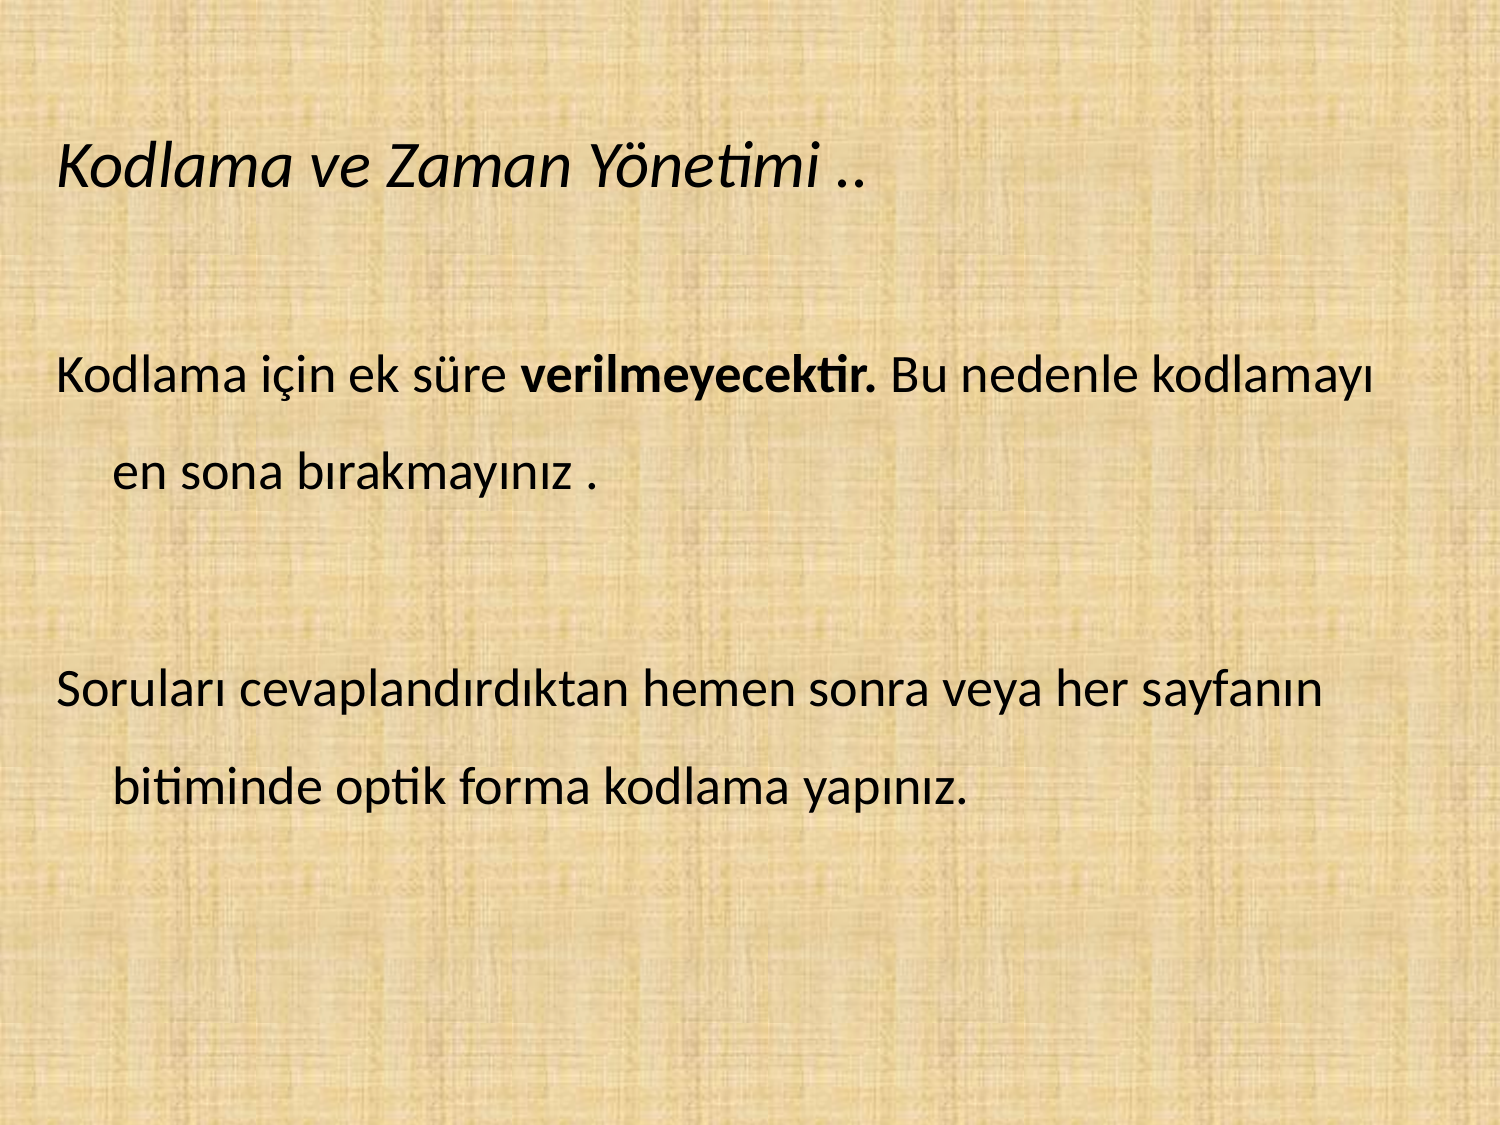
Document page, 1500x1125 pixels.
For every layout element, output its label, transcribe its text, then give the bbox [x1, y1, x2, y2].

list Kodlama ve Zaman Yönetimi .. Kodlama için ek süre verilmeyecektir. Bu nedenle kodlamayı en sona bırakmayınız . Soruları cevaplandırdıktan hemen sonra veya her sayfanın bitiminde optik forma kodlama yapınız. [41, 113, 1425, 1005]
